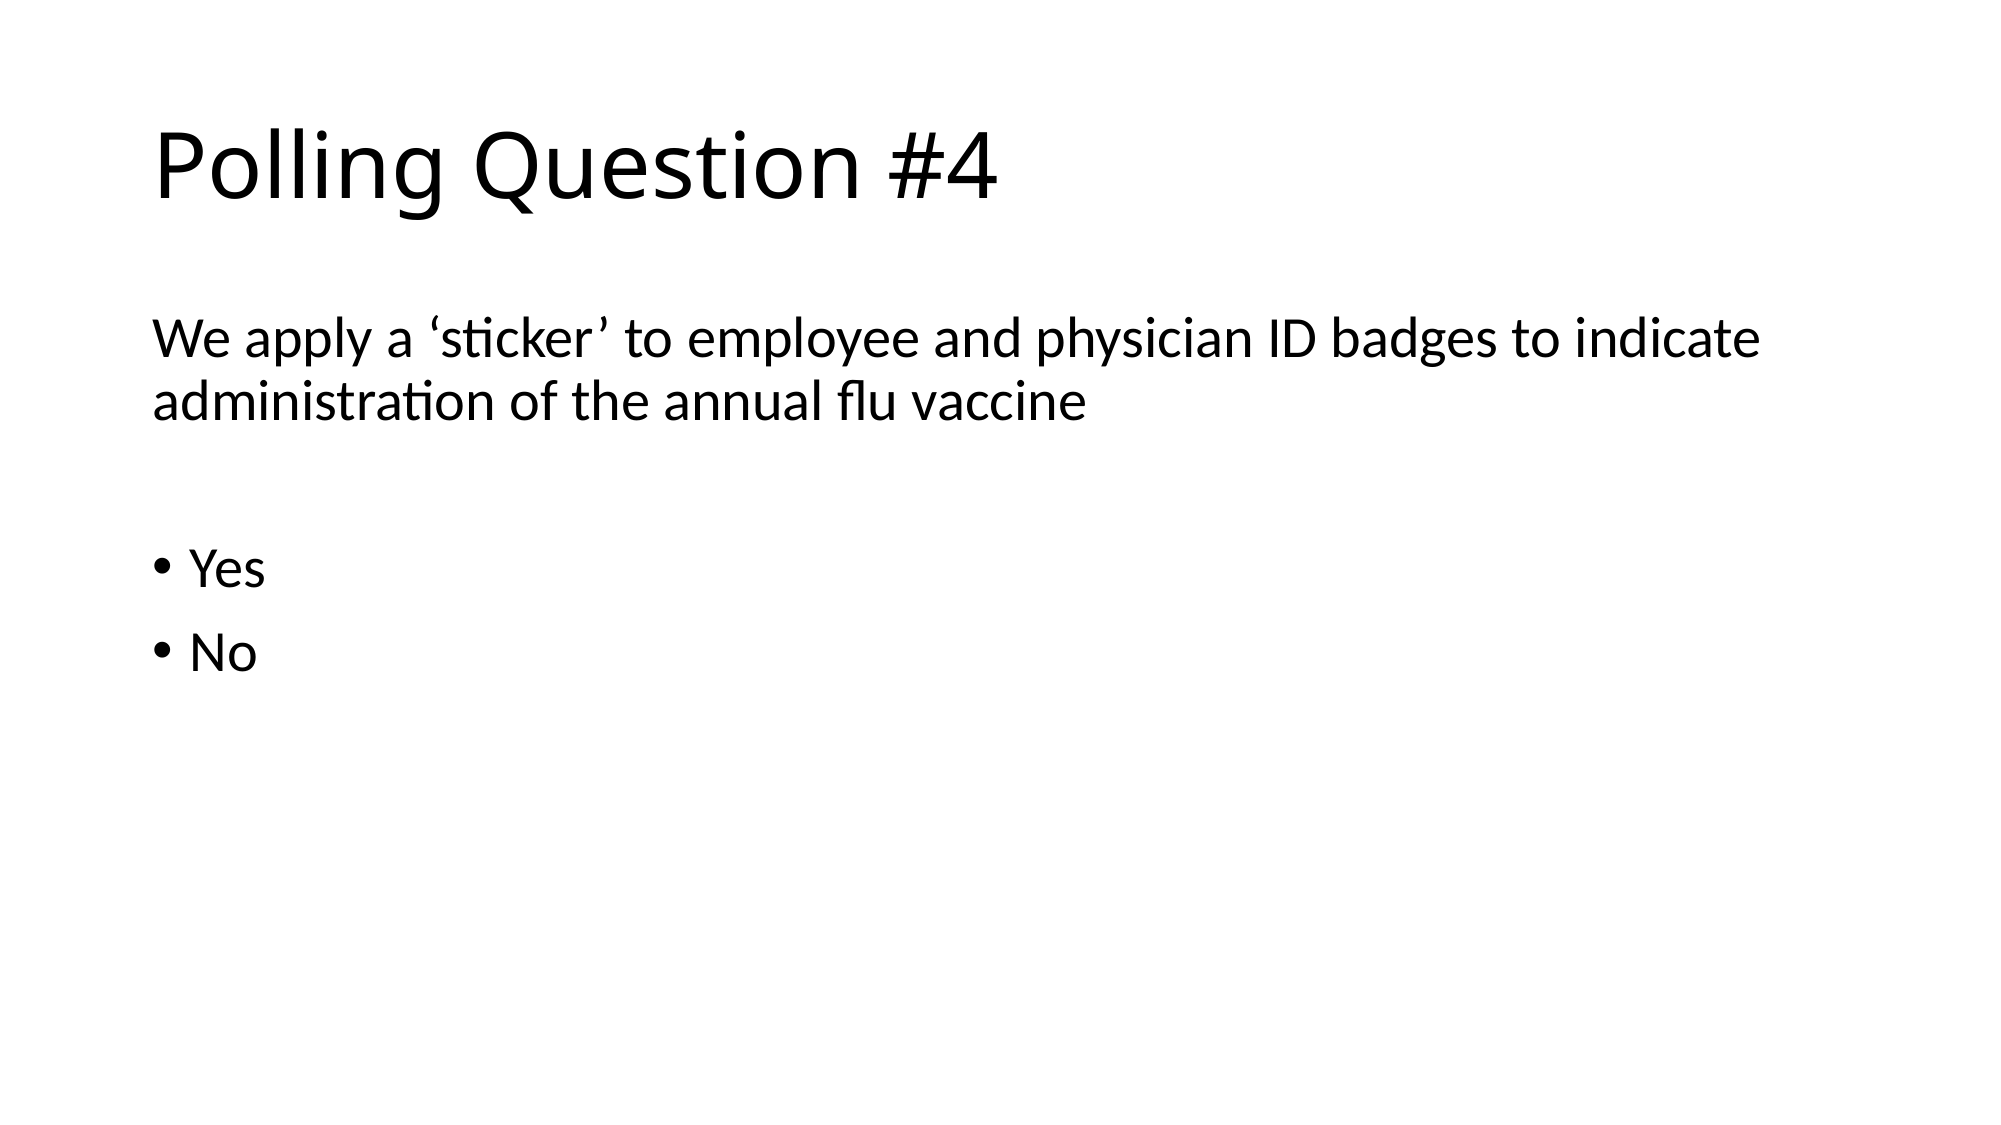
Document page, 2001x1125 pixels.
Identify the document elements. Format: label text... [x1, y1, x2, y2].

list We apply a ‘sticker’ to employee and physician ID badges to indicate administration of the annual flu vaccine Yes No [137, 299, 1863, 1014]
title Polling Question #4 [137, 59, 1863, 278]
